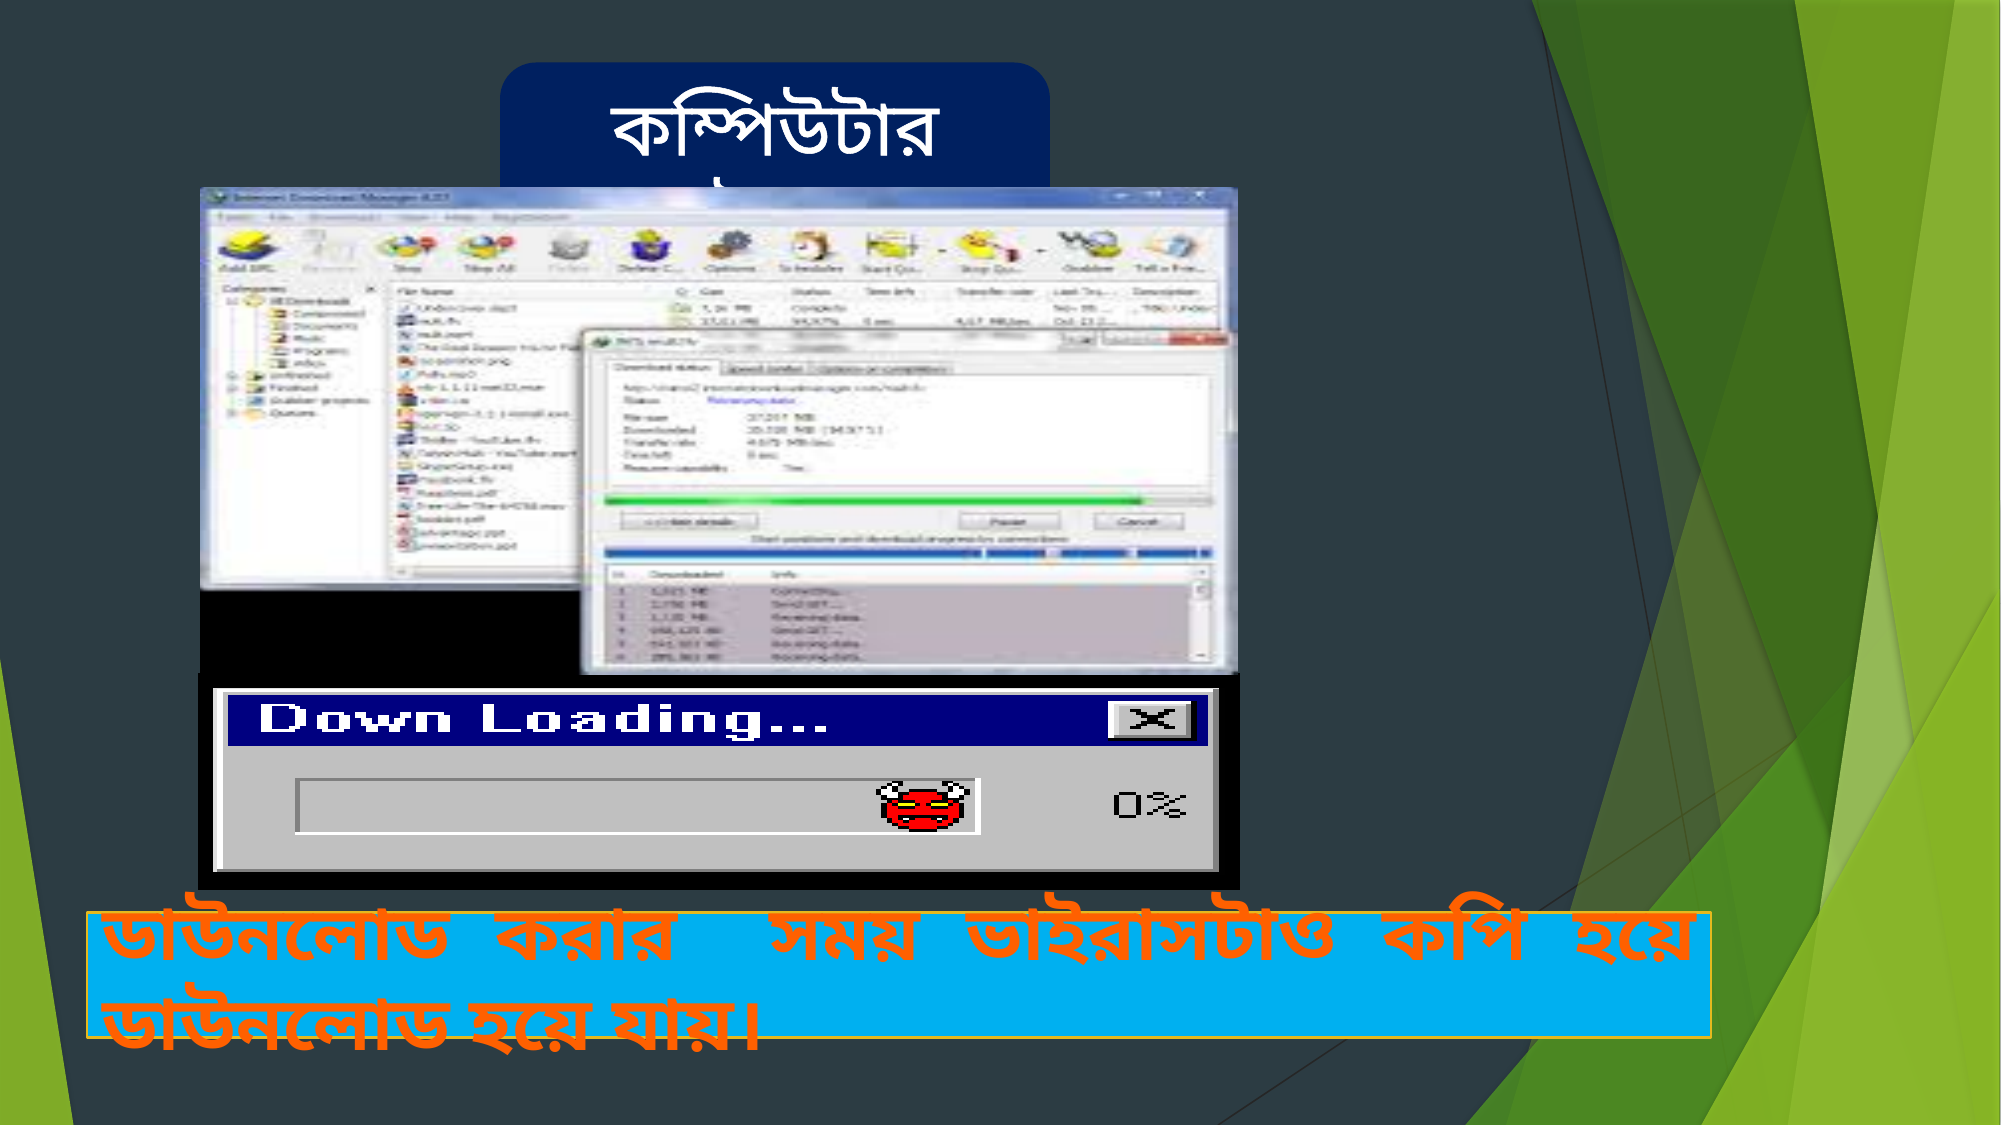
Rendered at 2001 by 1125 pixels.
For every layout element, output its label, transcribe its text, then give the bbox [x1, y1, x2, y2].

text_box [199, 186, 1238, 876]
text_box ডাউনলোড করার সময় ভাইরাসটাও কপি হয়ে ডাউনলোড হয়ে যায়। [86, 911, 1712, 1039]
text_box কম্পিউটার ভাইরাস [500, 62, 1050, 186]
